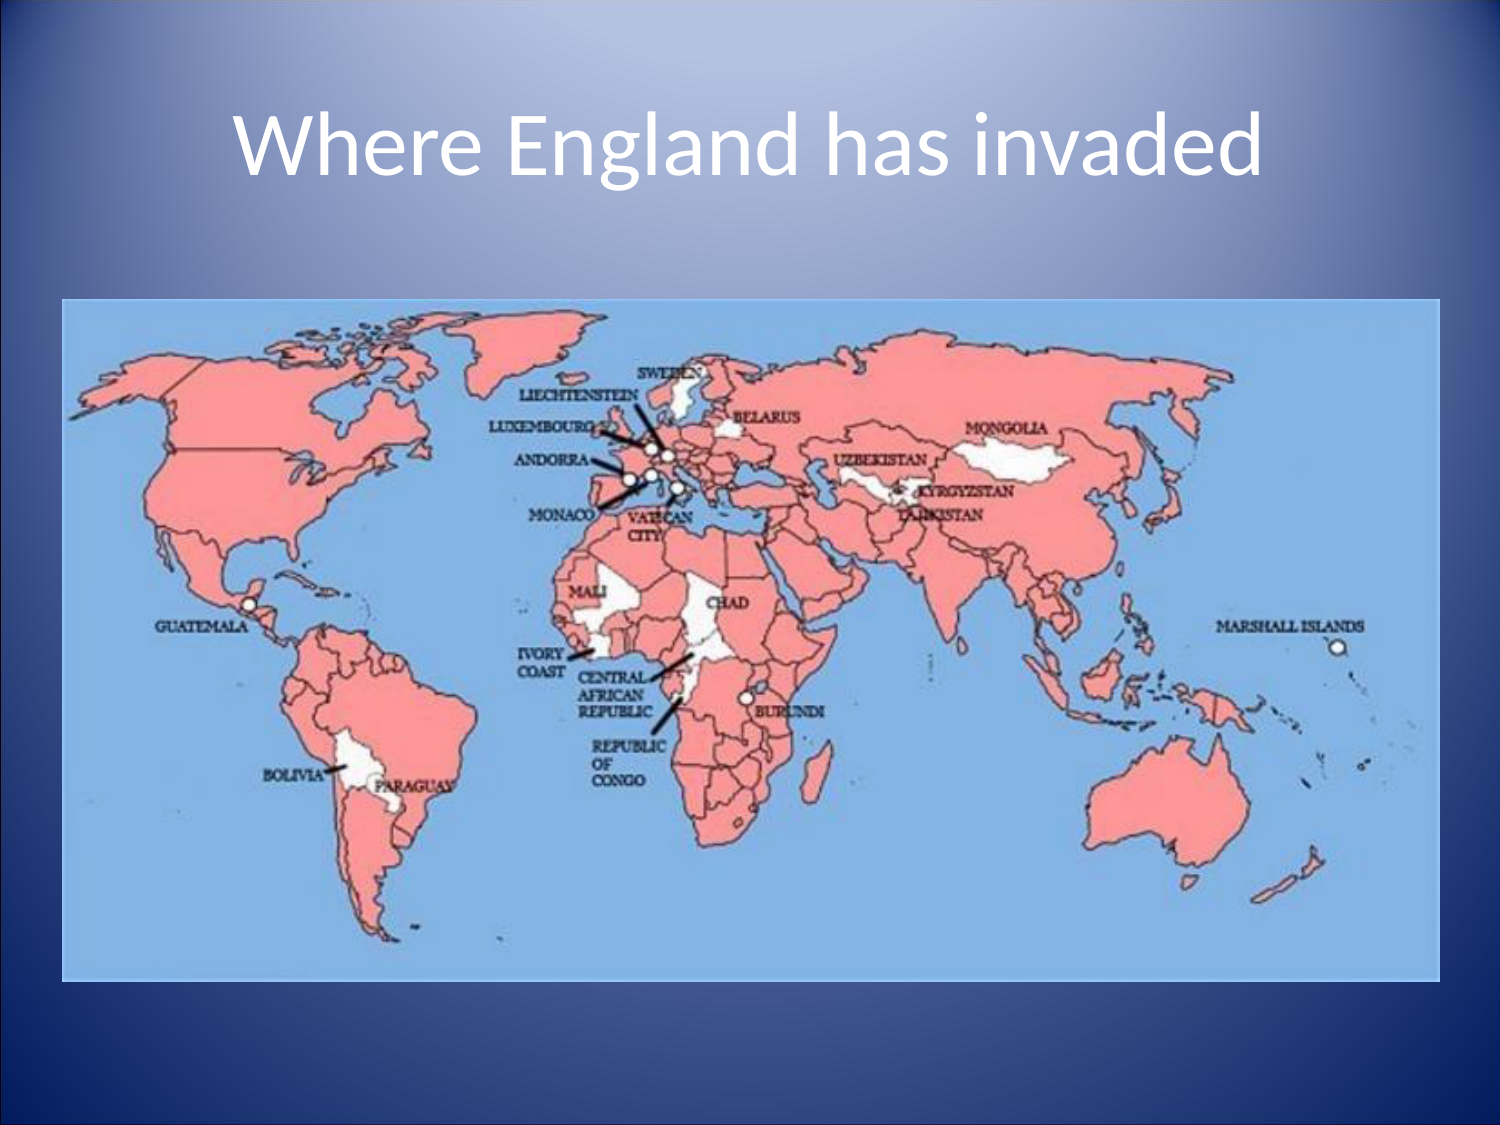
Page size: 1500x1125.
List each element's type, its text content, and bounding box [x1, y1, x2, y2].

picture [0, 0, 1500, 1125]
title Where England has invaded [74, 44, 1426, 233]
